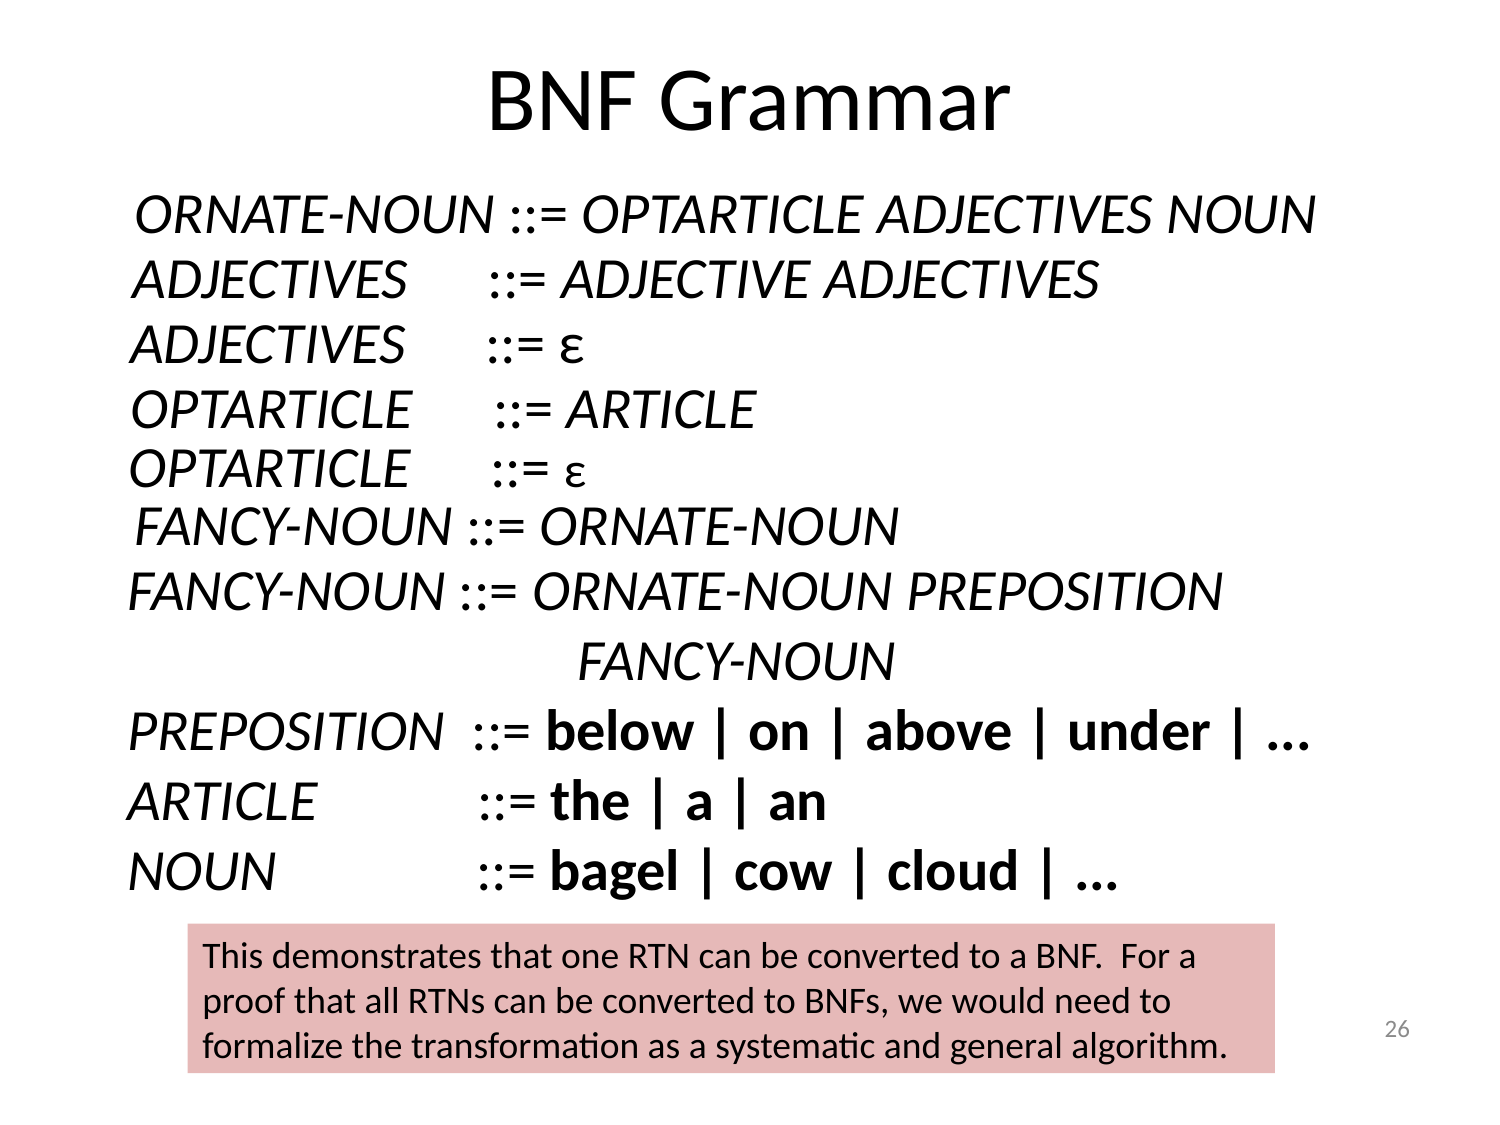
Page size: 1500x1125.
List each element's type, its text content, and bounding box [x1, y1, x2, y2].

text_box ADJECTIVES ::= ε [115, 297, 601, 383]
text_box ORNATE-NOUN ::= OPTARTICLE ADJECTIVES NOUN [120, 167, 1332, 253]
text_box OPTARTICLE ::= ARTICLE [116, 362, 772, 448]
text_box ADJECTIVES ::= ADJECTIVE ADJECTIVES [117, 232, 1116, 318]
text_box FANCY-NOUN ::= ORNATE-NOUN PREPOSITION FANCY-NOUN PREPOSITION ::= below | on | above | under | ... ARTICLE ::= the | a | an NOUN ::= bagel | cow | cloud | ... [112, 545, 1413, 910]
text_box OPTARTICLE ::= ε [113, 421, 602, 507]
slide_number 26 [1275, 997, 1425, 1058]
text_box This demonstrates that one RTN can be converted to a BNF. For a proof that all RTNs can be converted to BNFs, we would need to formalize the transformation as a systematic and general algorithm. [187, 923, 1275, 1074]
text_box FANCY-NOUN ::= ORNATE-NOUN [119, 479, 915, 545]
title BNF Grammar [75, 0, 1425, 188]
